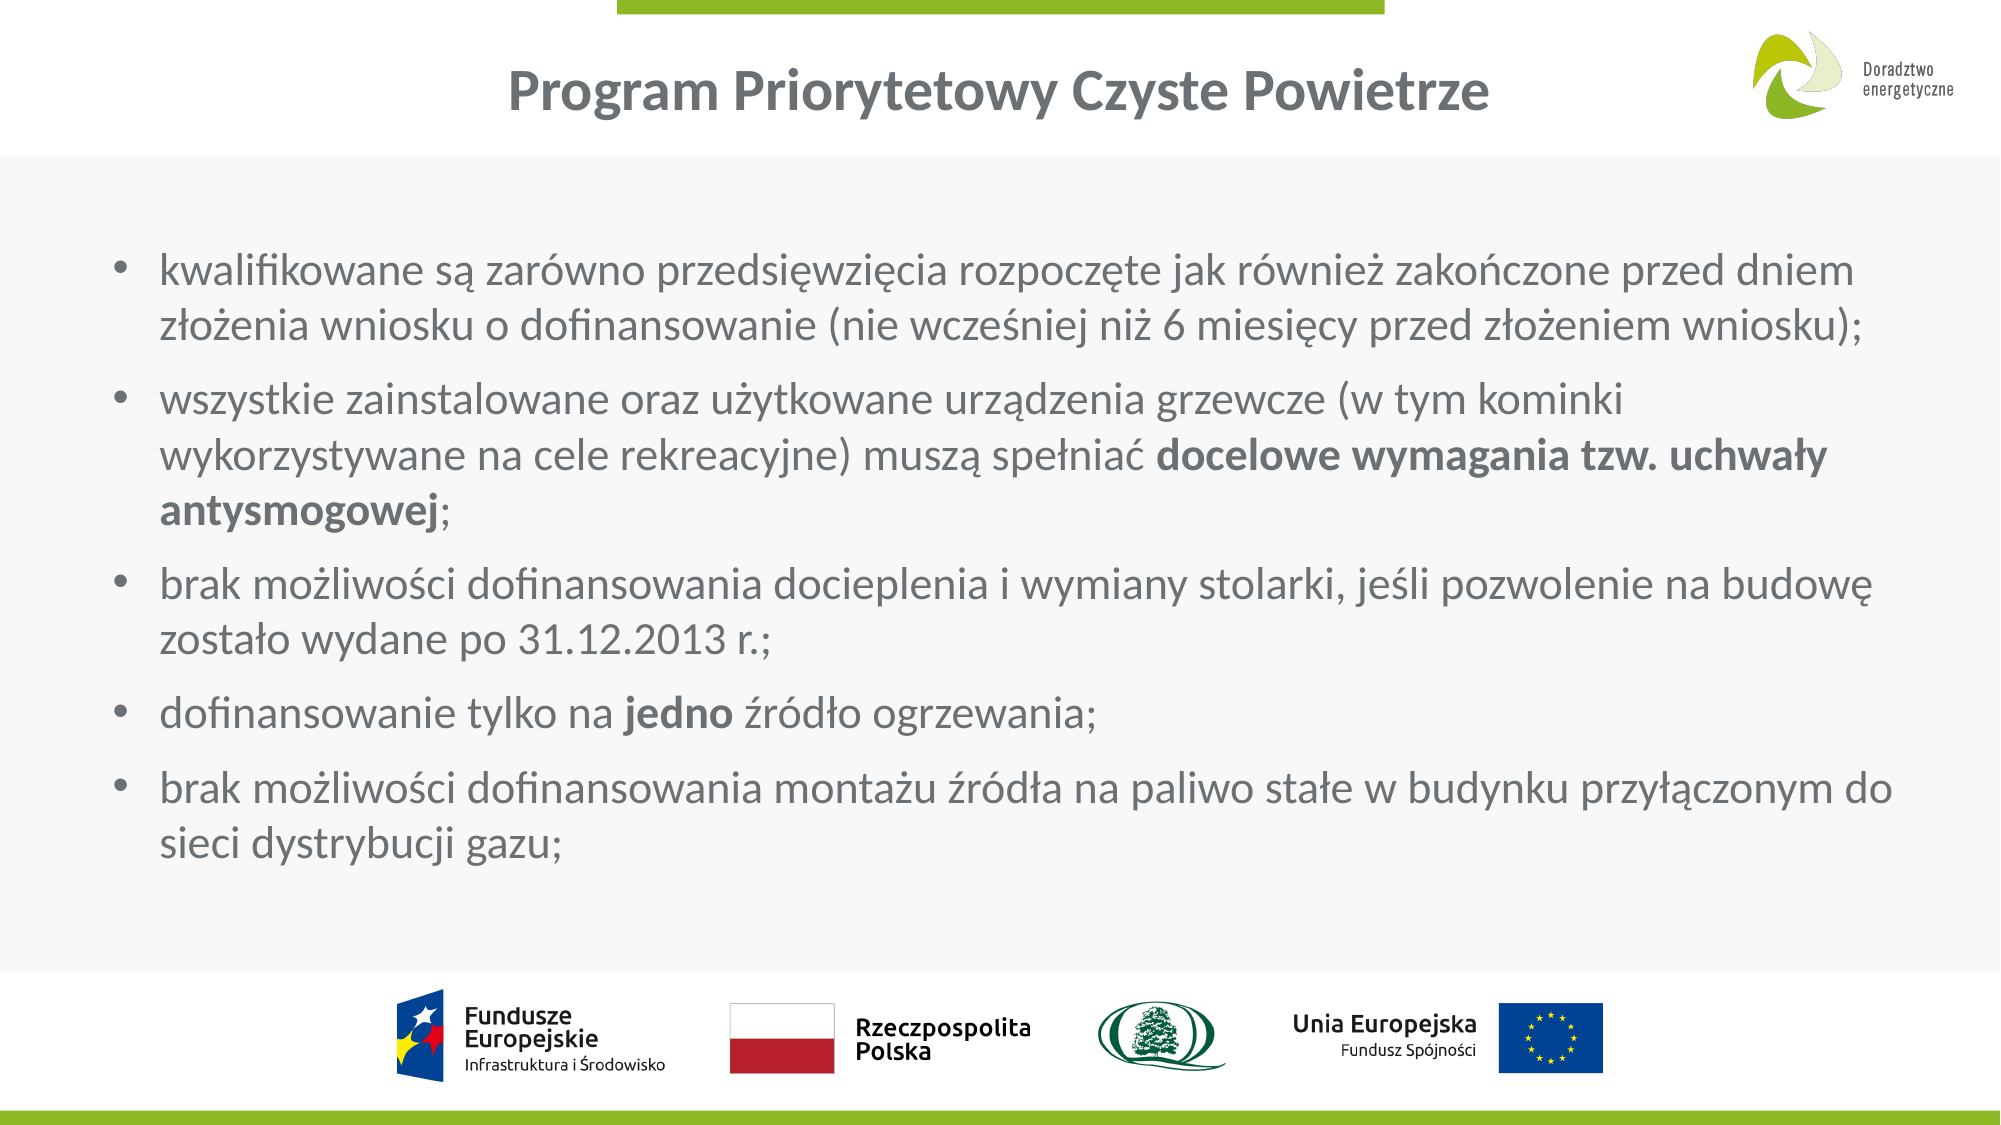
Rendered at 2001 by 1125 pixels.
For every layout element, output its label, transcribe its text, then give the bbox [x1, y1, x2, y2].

list kwalifikowane są zarówno przedsięwzięcia rozpoczęte jak również zakończone przed dniem złożenia wniosku o dofinansowanie (nie wcześniej niż 6 miesięcy przed złożeniem wniosku); wszystkie zainstalowane oraz użytkowane urządzenia grzewcze (w tym kominki wykorzystywane na cele rekreacyjne) muszą spełniać docelowe wymagania tzw. uchwały antysmogowej; brak możliwości dofinansowania docieplenia i wymiany stolarki, jeśli pozwolenie na budowę zostało wydane po 31.12.2013 r.; dofinansowanie tylko na jedno źródło ogrzewania; brak możliwości dofinansowania montażu źródła na paliwo stałe w budynku przyłączonym do sieci dystrybucji gazu; [97, 231, 1915, 917]
picture [397, 989, 1603, 1082]
title Program Priorytetowy Czyste Powietrze [137, 51, 1863, 132]
picture [1753, 31, 1953, 119]
